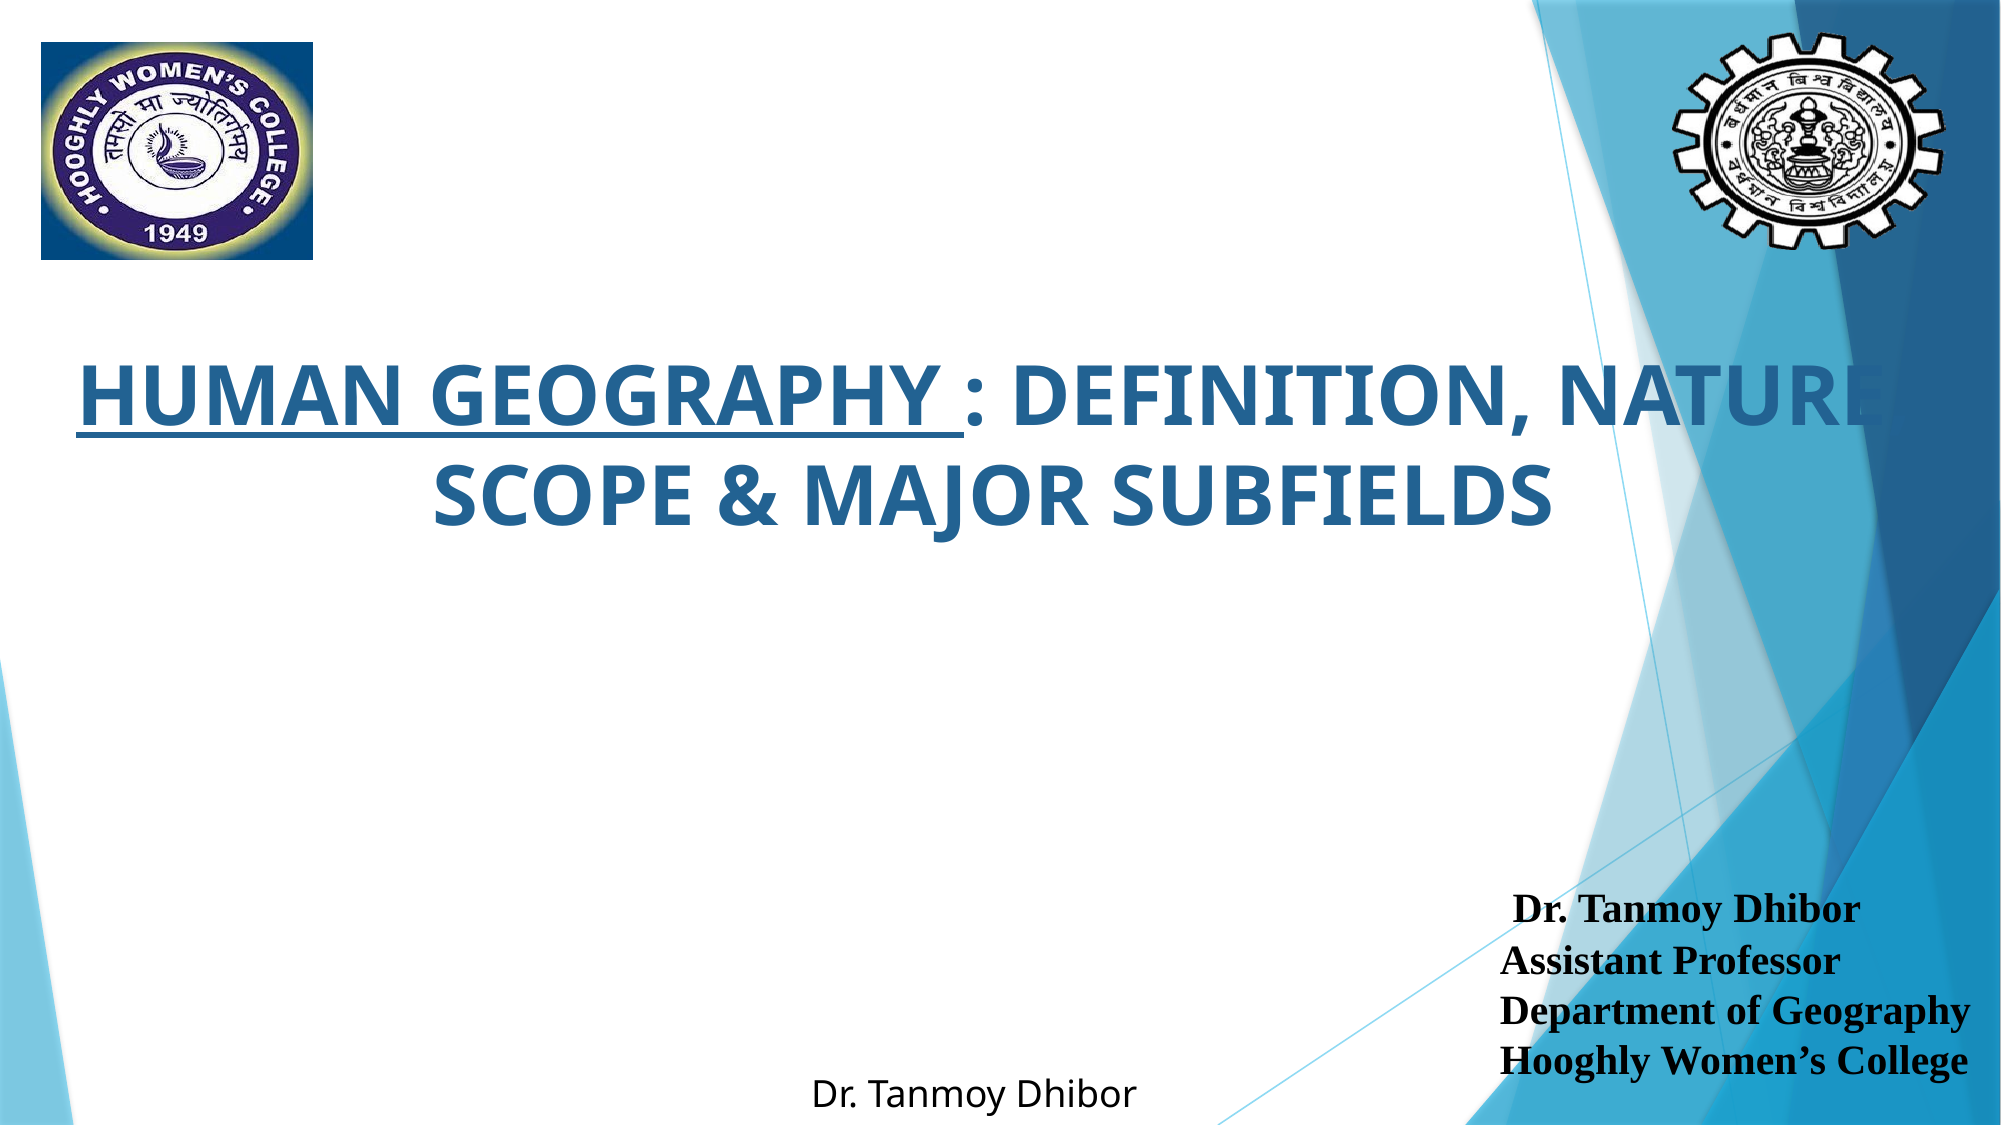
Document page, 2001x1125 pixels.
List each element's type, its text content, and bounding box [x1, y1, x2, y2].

text_box Dr. Tanmoy Dhibor Assistant Professor Department of Geography Hooghly Women’s College [1485, 865, 2000, 1090]
text_box Dr. Tanmoy Dhibor [796, 1062, 1153, 1122]
picture [1671, 31, 1947, 251]
picture [40, 42, 314, 261]
text_box HUMAN GEOGRAPHY : DEFINITION, NATURE, SCOPE & MAJOR SUBFIELDS [17, 334, 1971, 550]
